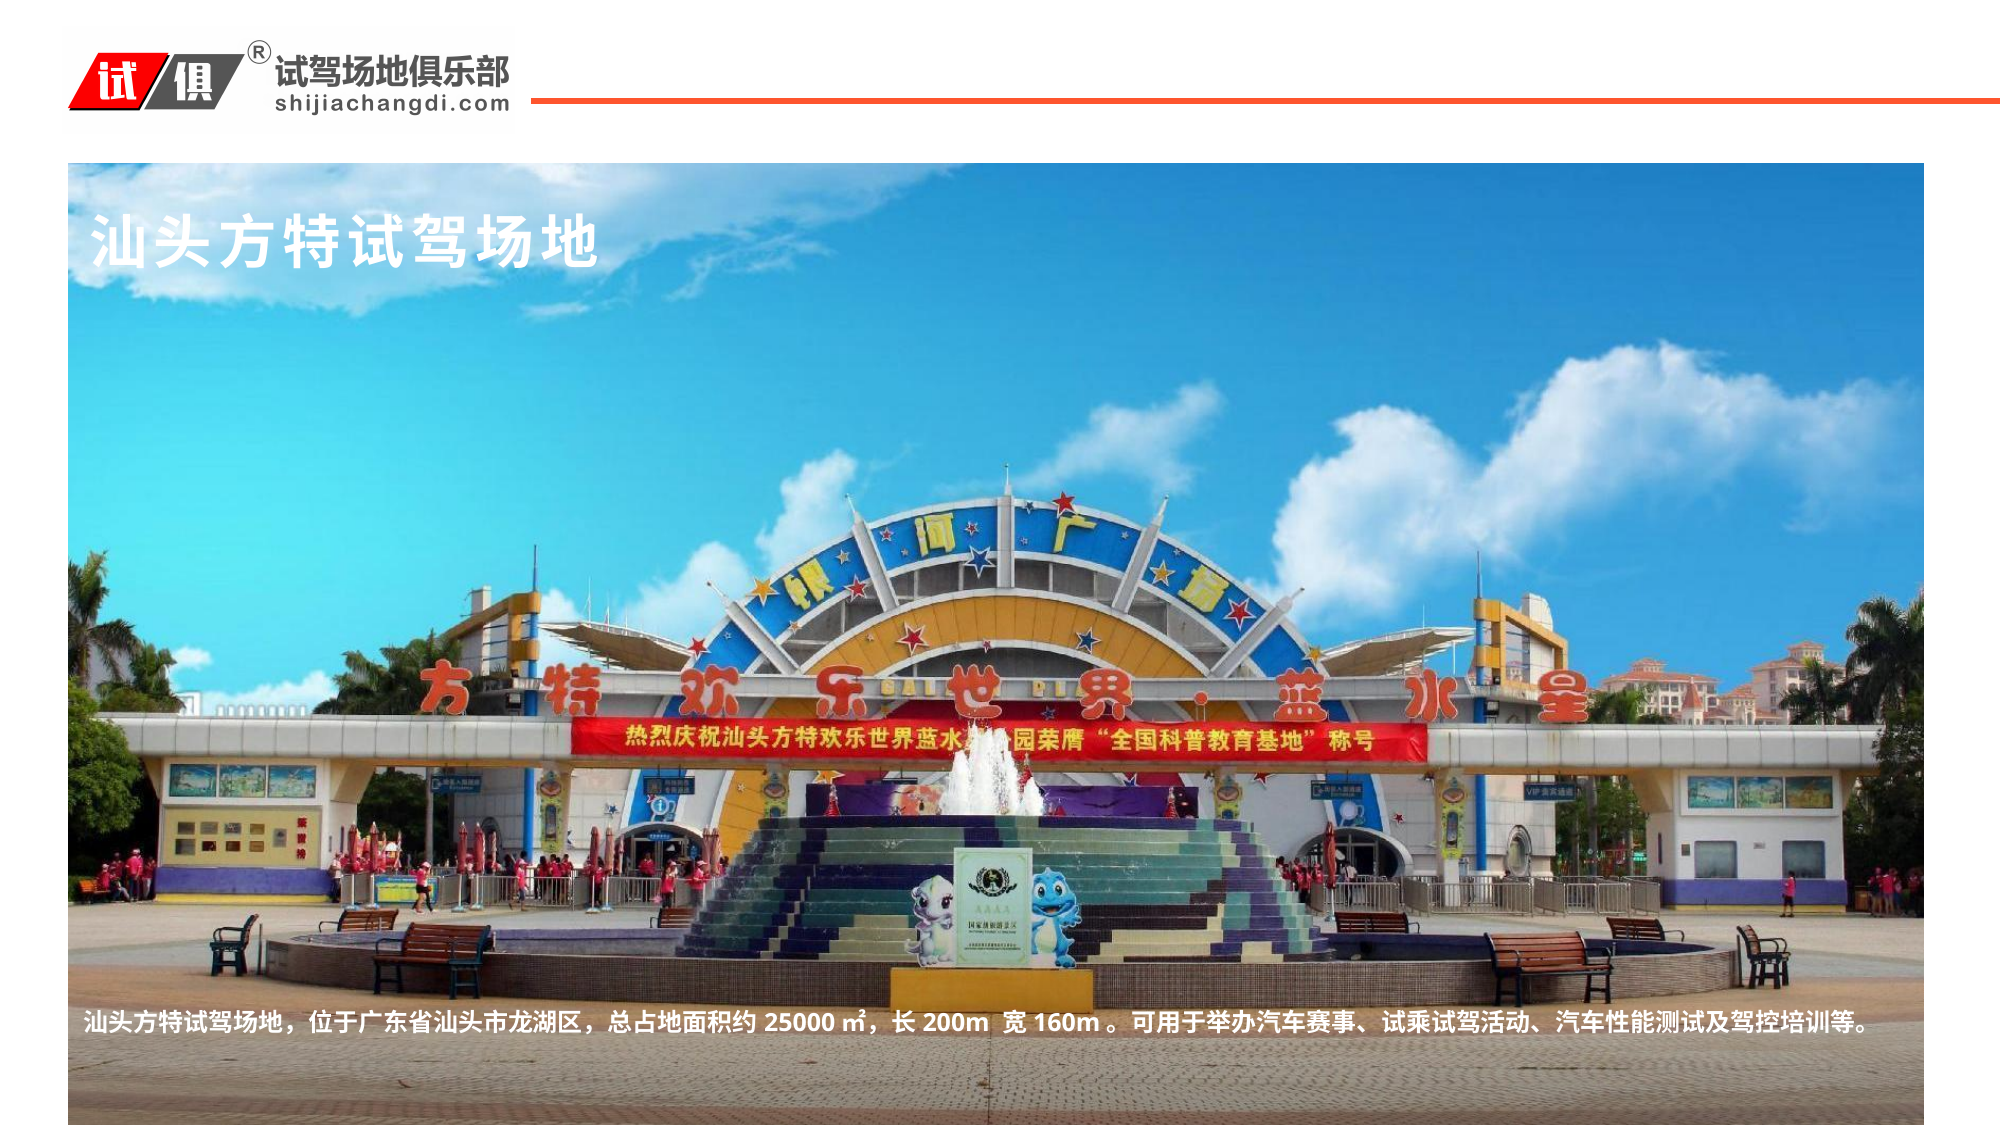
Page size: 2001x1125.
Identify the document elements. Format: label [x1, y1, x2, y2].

picture [68, 163, 1924, 1125]
picture [53, 26, 531, 134]
